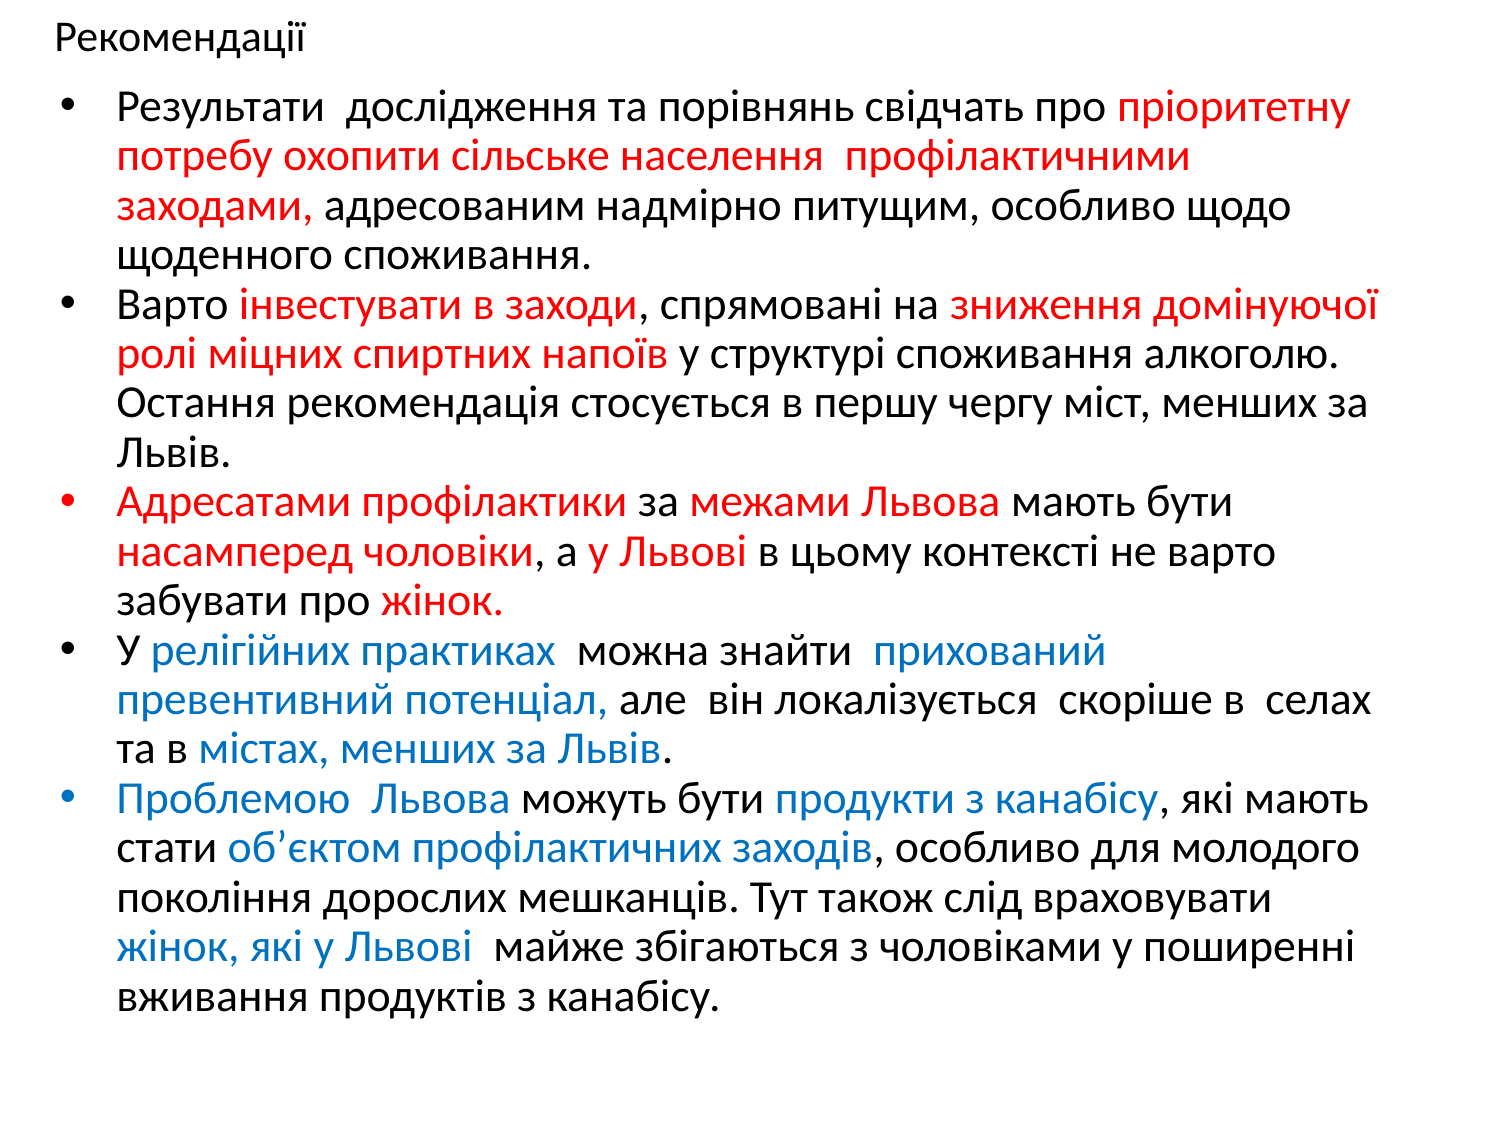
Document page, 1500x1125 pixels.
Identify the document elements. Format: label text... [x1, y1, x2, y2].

title Рекомендації [29, 0, 1402, 69]
list Результати дослідження та порівнянь свідчать про пріоритетну потребу охопити сільське населення профілактичними заходами, адресованим надмірно питущим, особливо щодо щоденного споживання. Варто інвестувати в заходи, спрямовані на зниження домінуючої ролі міцних спиртних напоїв у структурі споживання алкоголю. Остання рекомендація стосується в першу чергу міст, менших за Львів. Адресатами профілактики за межами Львова мають бути насамперед чоловіки, а у Львові в цьому контексті не варто забувати про жінок. У релігійних практиках можна знайти прихований превентивний потенціал, але він локалізується скоріше в селах та в містах, менших за Львів. Проблемою Львова можуть бути продукти з канабісу, які мають стати об’єктом профілактичних заходів, особливо для молодого покоління дорослих мешканців. Тут також слід враховувати жінок, які у Львові майже збігаються з чоловіками у поширенні вживання продуктів з канабісу. [44, 74, 1405, 973]
